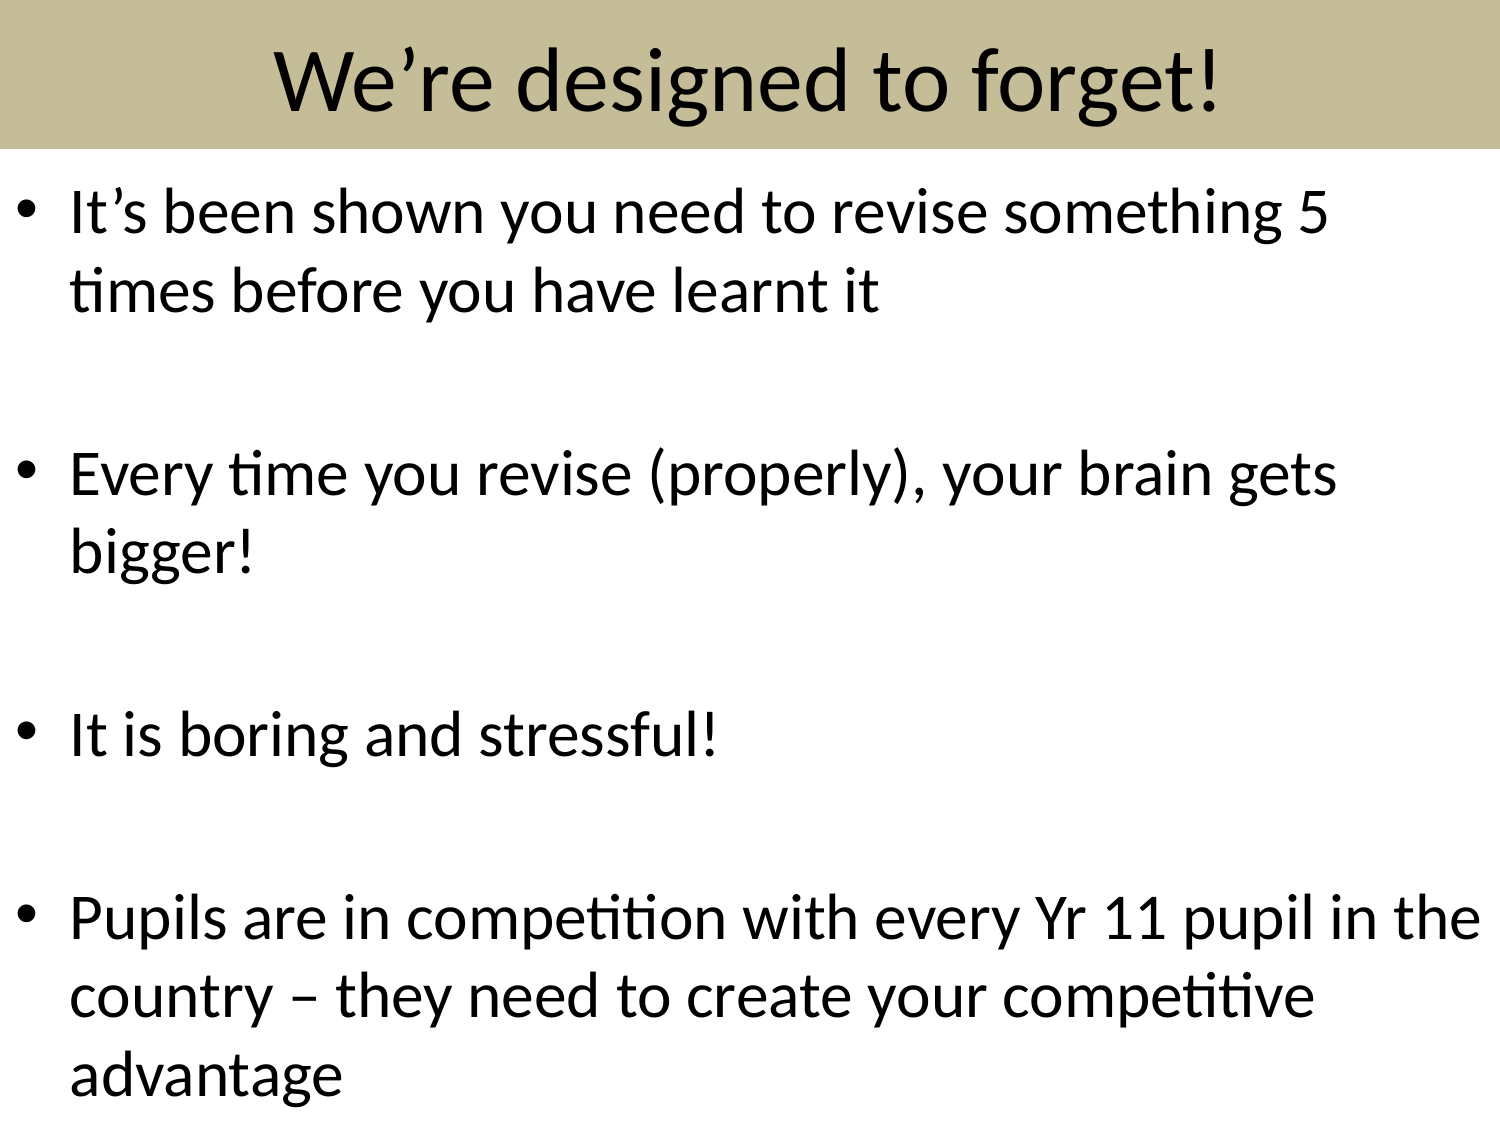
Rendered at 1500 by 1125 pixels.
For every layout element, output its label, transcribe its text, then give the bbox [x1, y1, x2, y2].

list It’s been shown you need to revise something 5 times before you have learnt it Every time you revise (properly), your brain gets bigger! It is boring and stressful! Pupils are in competition with every Yr 11 pupil in the country – they need to create your competitive advantage [0, 160, 1500, 1125]
title We’re designed to forget! [0, 0, 1500, 149]
